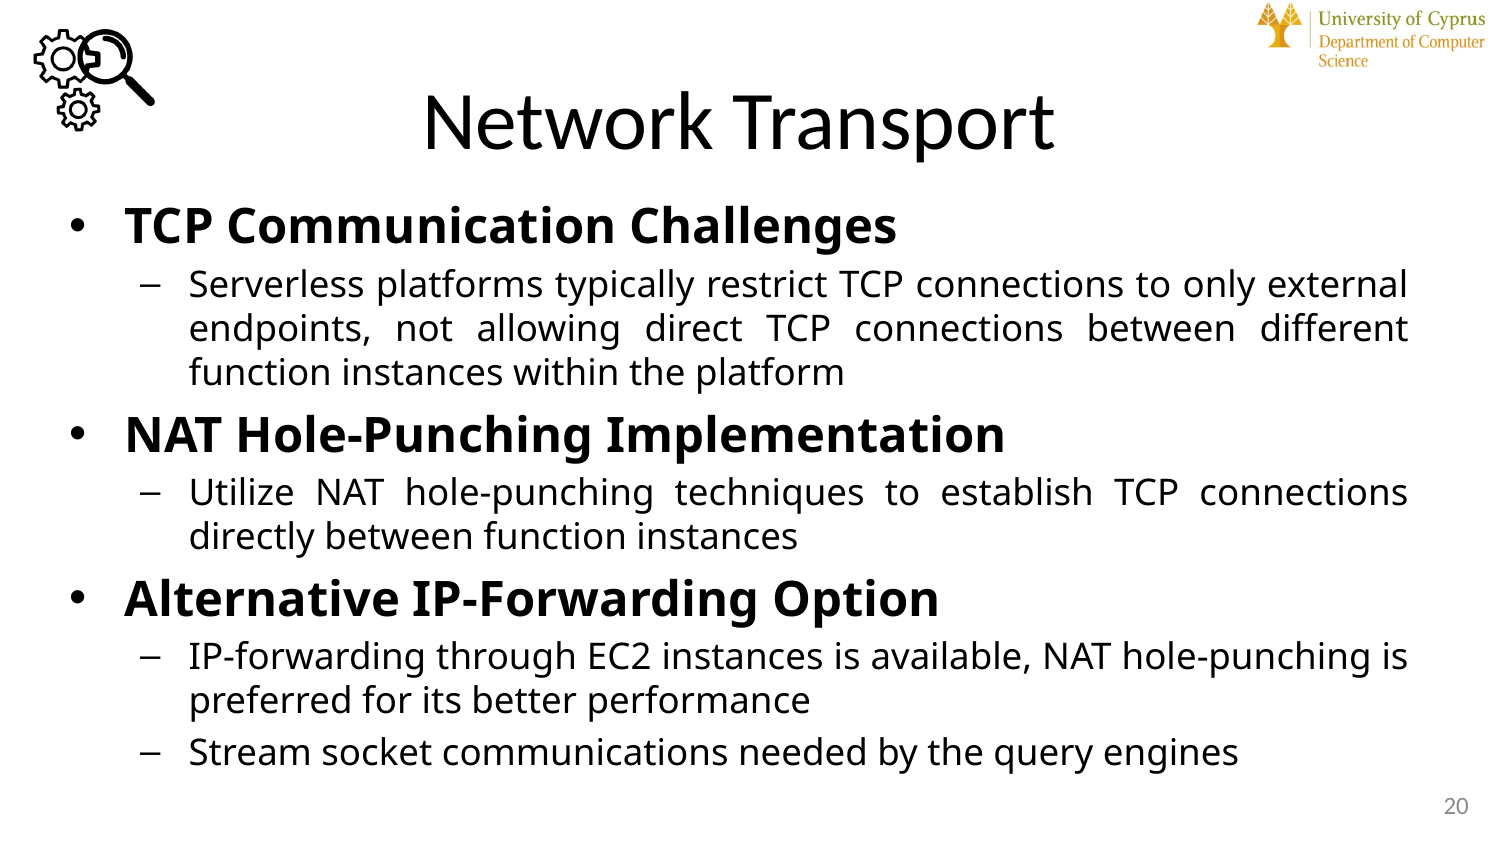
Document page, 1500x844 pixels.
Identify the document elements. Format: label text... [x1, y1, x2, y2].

picture [17, 19, 172, 139]
slide_number 20 [1425, 782, 1484, 827]
title Network Transport [64, 45, 1415, 187]
list TCP Communication Challenges Serverless platforms typically restrict TCP connections to only external endpoints, not allowing direct TCP connections between different function instances within the platform NAT Hole-Punching Implementation Utilize NAT hole-punching techniques to establish TCP connections directly between function instances Alternative IP-Forwarding Option IP-forwarding through EC2 instances is available, NAT hole-punching is preferred for its better performance Stream socket communications needed by the query engines [54, 187, 1425, 782]
picture [1245, 0, 1500, 72]
